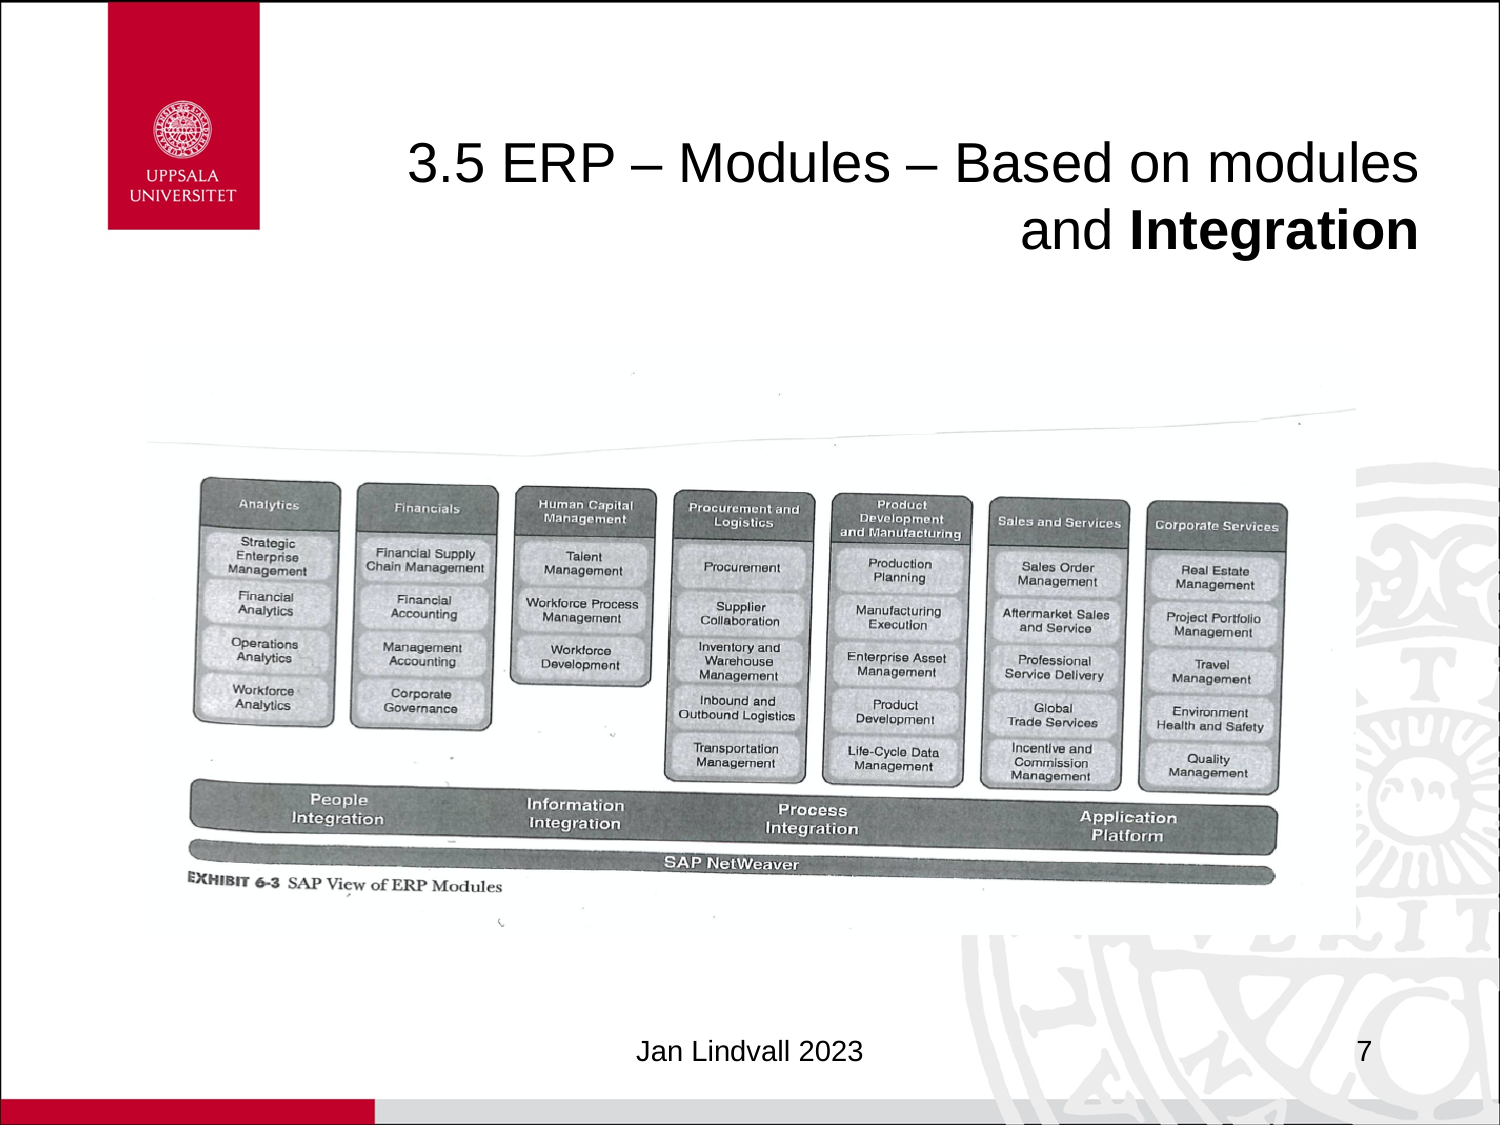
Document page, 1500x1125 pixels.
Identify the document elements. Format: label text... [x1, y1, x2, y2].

picture [0, 0, 1500, 1125]
title 3.5 ERP – Modules – Based on modules and Integration [289, 99, 1436, 288]
slide_number 7 [1074, 1024, 1388, 1101]
footer Jan Lindvall 2023 [512, 1024, 988, 1101]
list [143, 348, 1356, 935]
